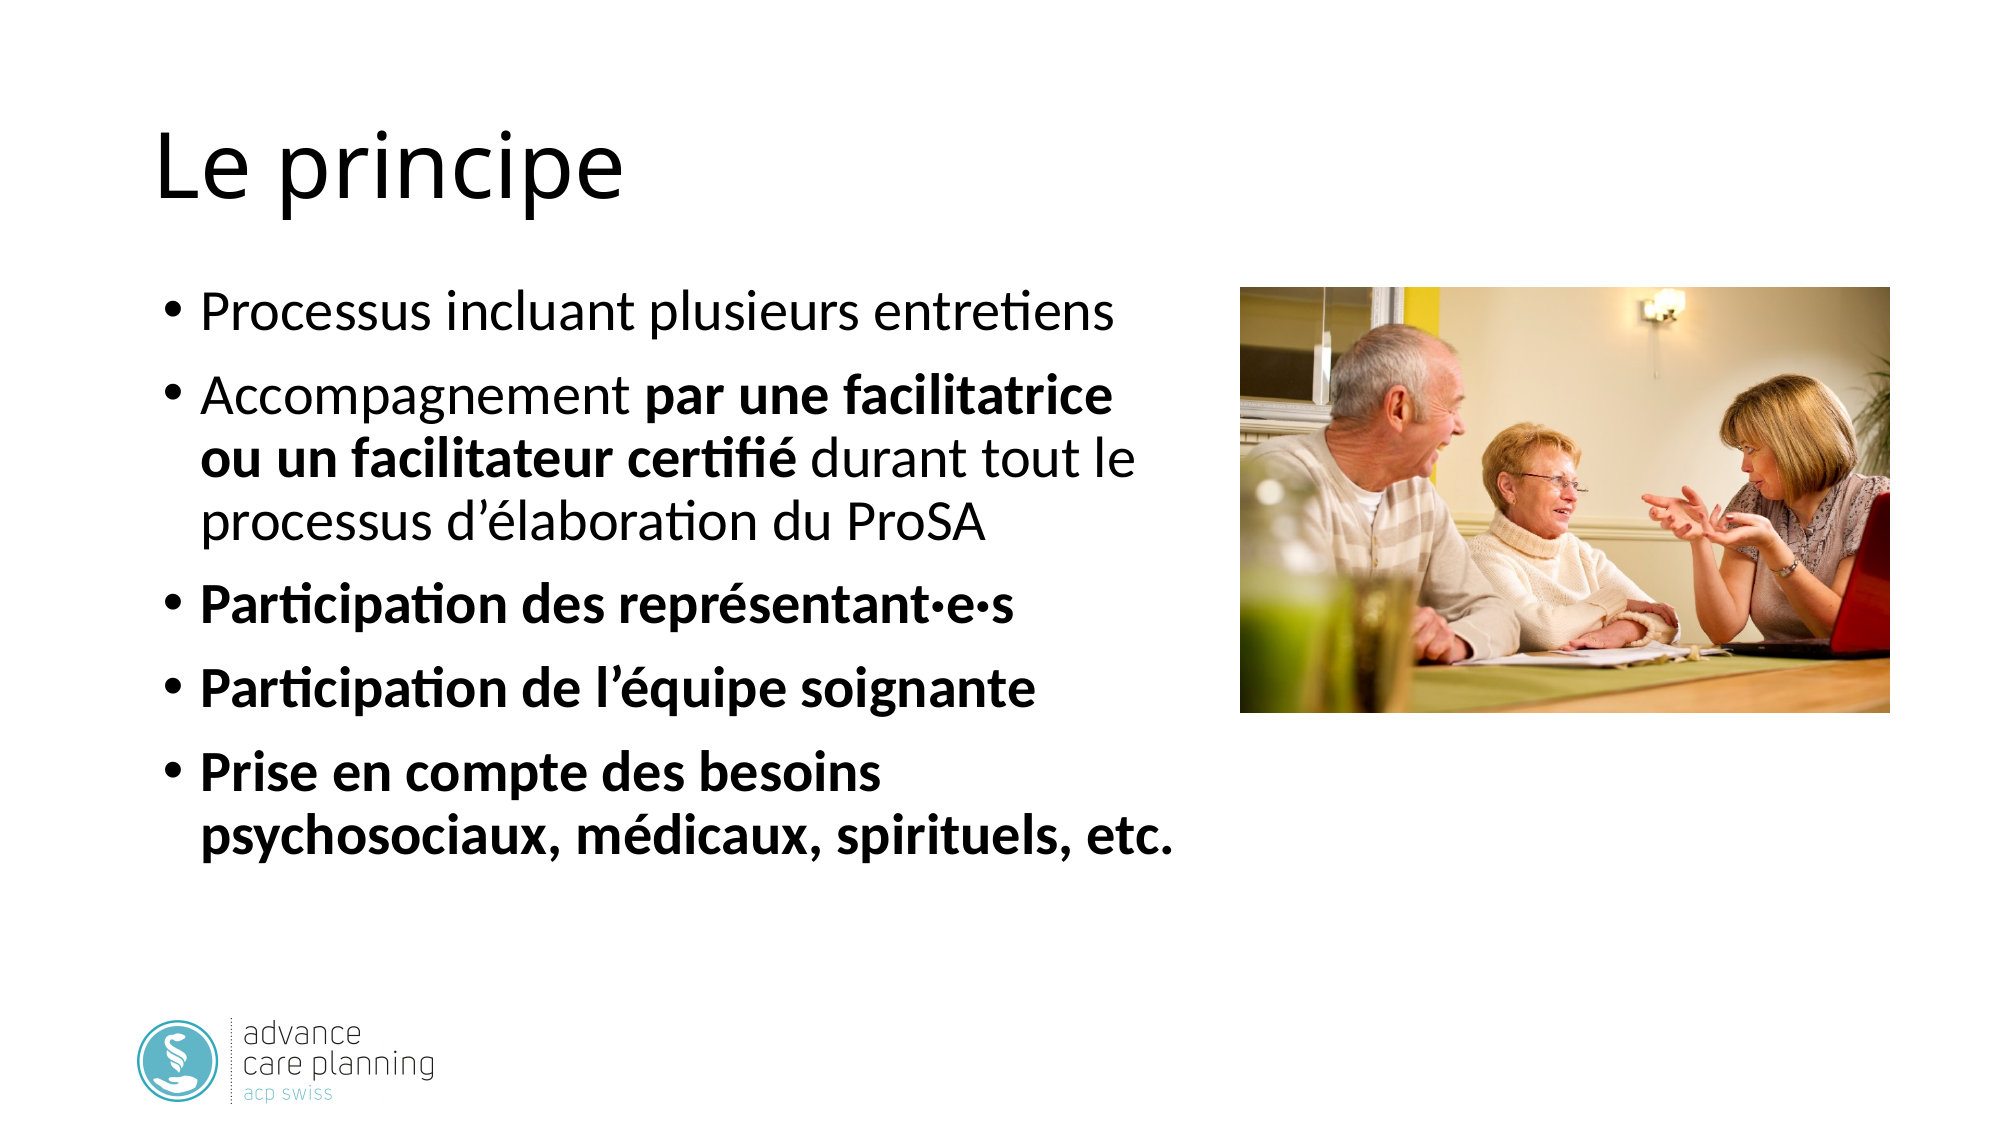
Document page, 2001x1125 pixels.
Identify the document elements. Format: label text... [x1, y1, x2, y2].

picture [137, 1018, 433, 1104]
title Le principe [137, 59, 1863, 278]
list Processus incluant plusieurs entretiens Accompagnement par une facilitatrice ou un facilitateur certifié durant tout le processus d’élaboration du ProSA Participation des représentant·e·s Participation de l’équipe soignante Prise en compte des besoins psychosociaux, médicaux, spirituels, etc. [147, 272, 1204, 1009]
picture [1240, 287, 1890, 713]
